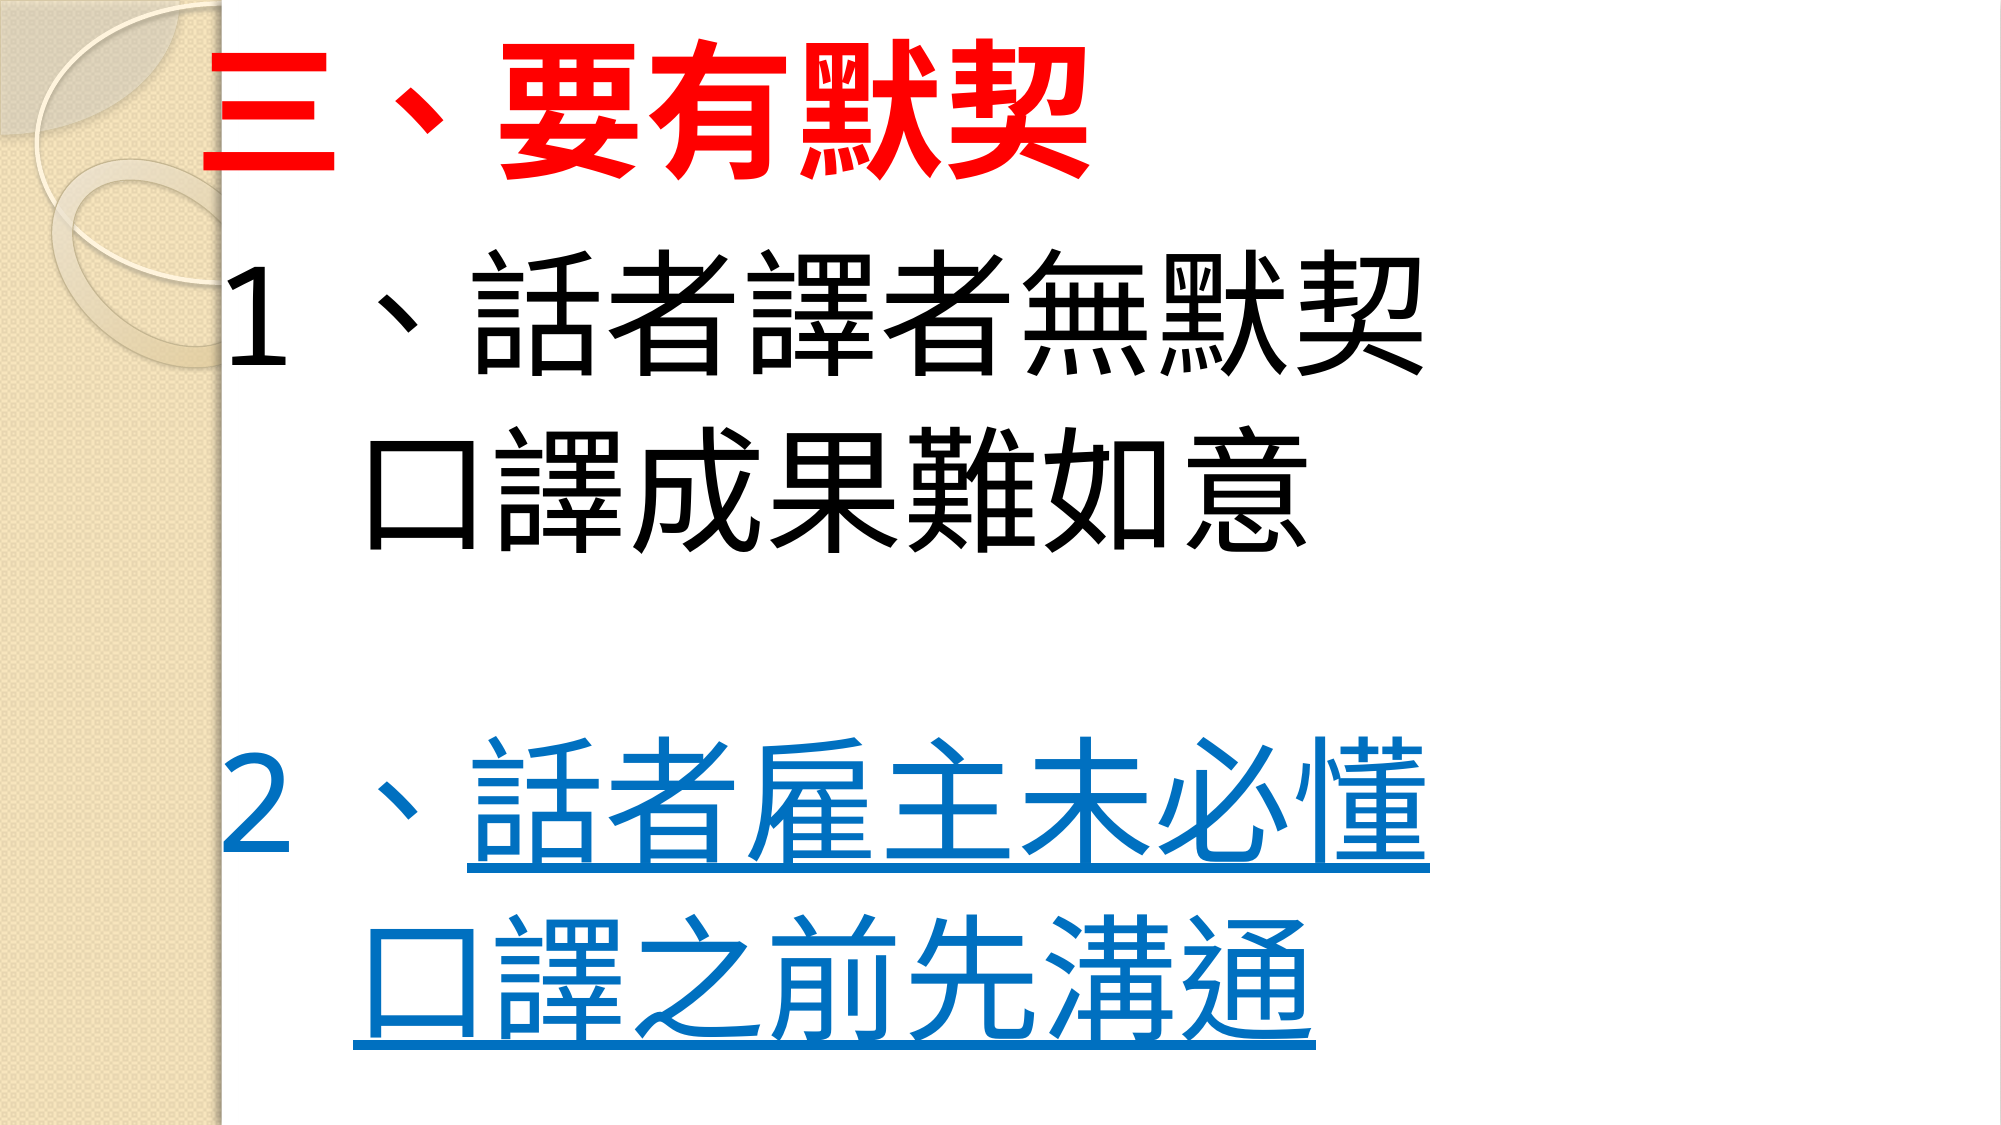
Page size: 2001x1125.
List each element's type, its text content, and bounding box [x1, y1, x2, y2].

list 1、話者譯者無默契 口譯成果難如意 2、話者雇主未必懂 口譯之前先溝通 [199, 220, 1892, 1090]
title 三、要有默契 [180, 21, 1830, 192]
